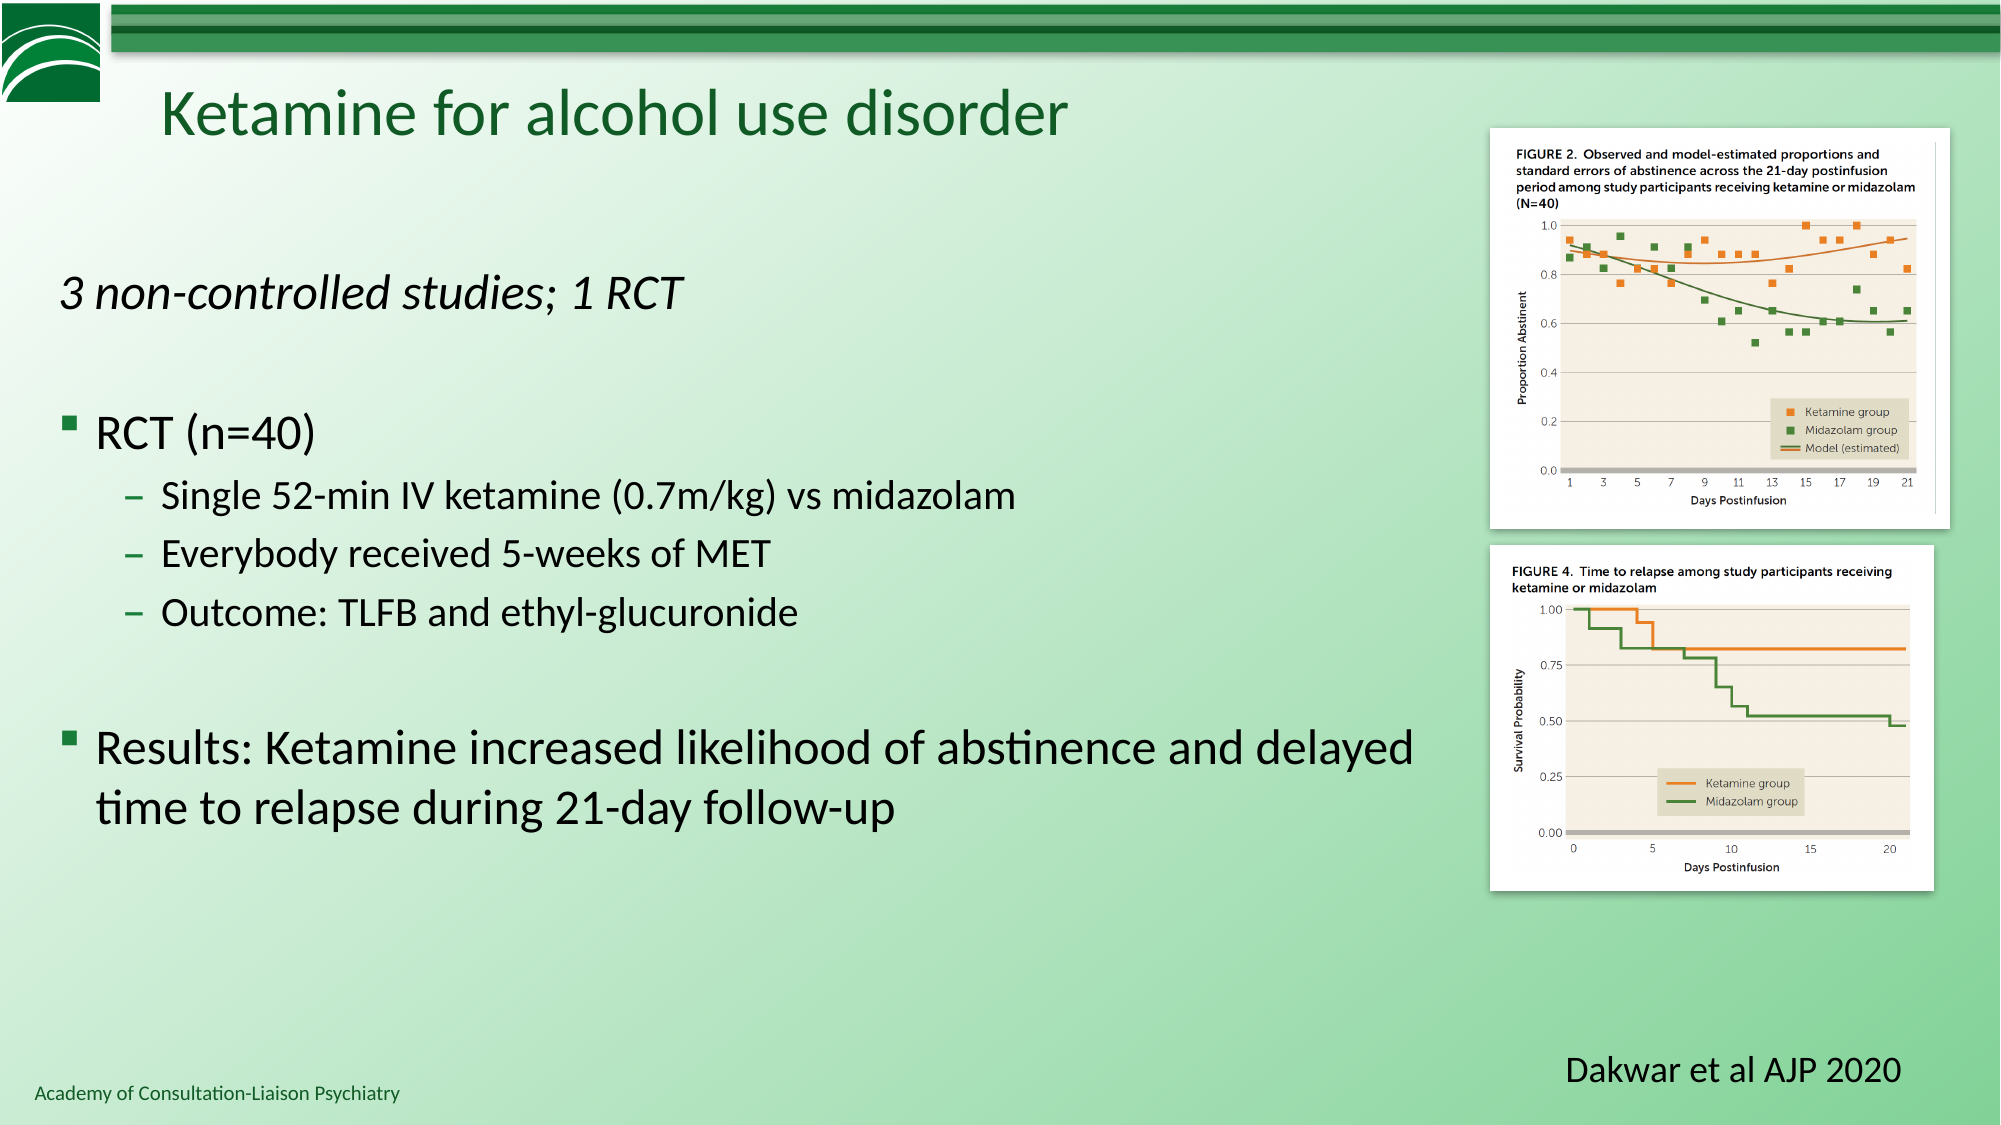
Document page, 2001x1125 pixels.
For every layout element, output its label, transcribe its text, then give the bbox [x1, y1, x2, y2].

picture [1504, 142, 1936, 515]
title Ketamine for alcohol use disorder [146, 48, 1769, 170]
picture [1504, 559, 1920, 877]
text_box Dakwar et al AJP 2020 [1550, 1037, 1965, 1098]
list 3 non-controlled studies; 1 RCT RCT (n=40) Single 52-min IV ketamine (0.7m/kg) vs midazolam Everybody received 5-weeks of MET Outcome: TLFB and ethyl-glucuronide Results: Ketamine increased likelihood of abstinence and delayed time to relapse during 21-day follow-up [43, 252, 1473, 966]
picture [2, 3, 100, 102]
